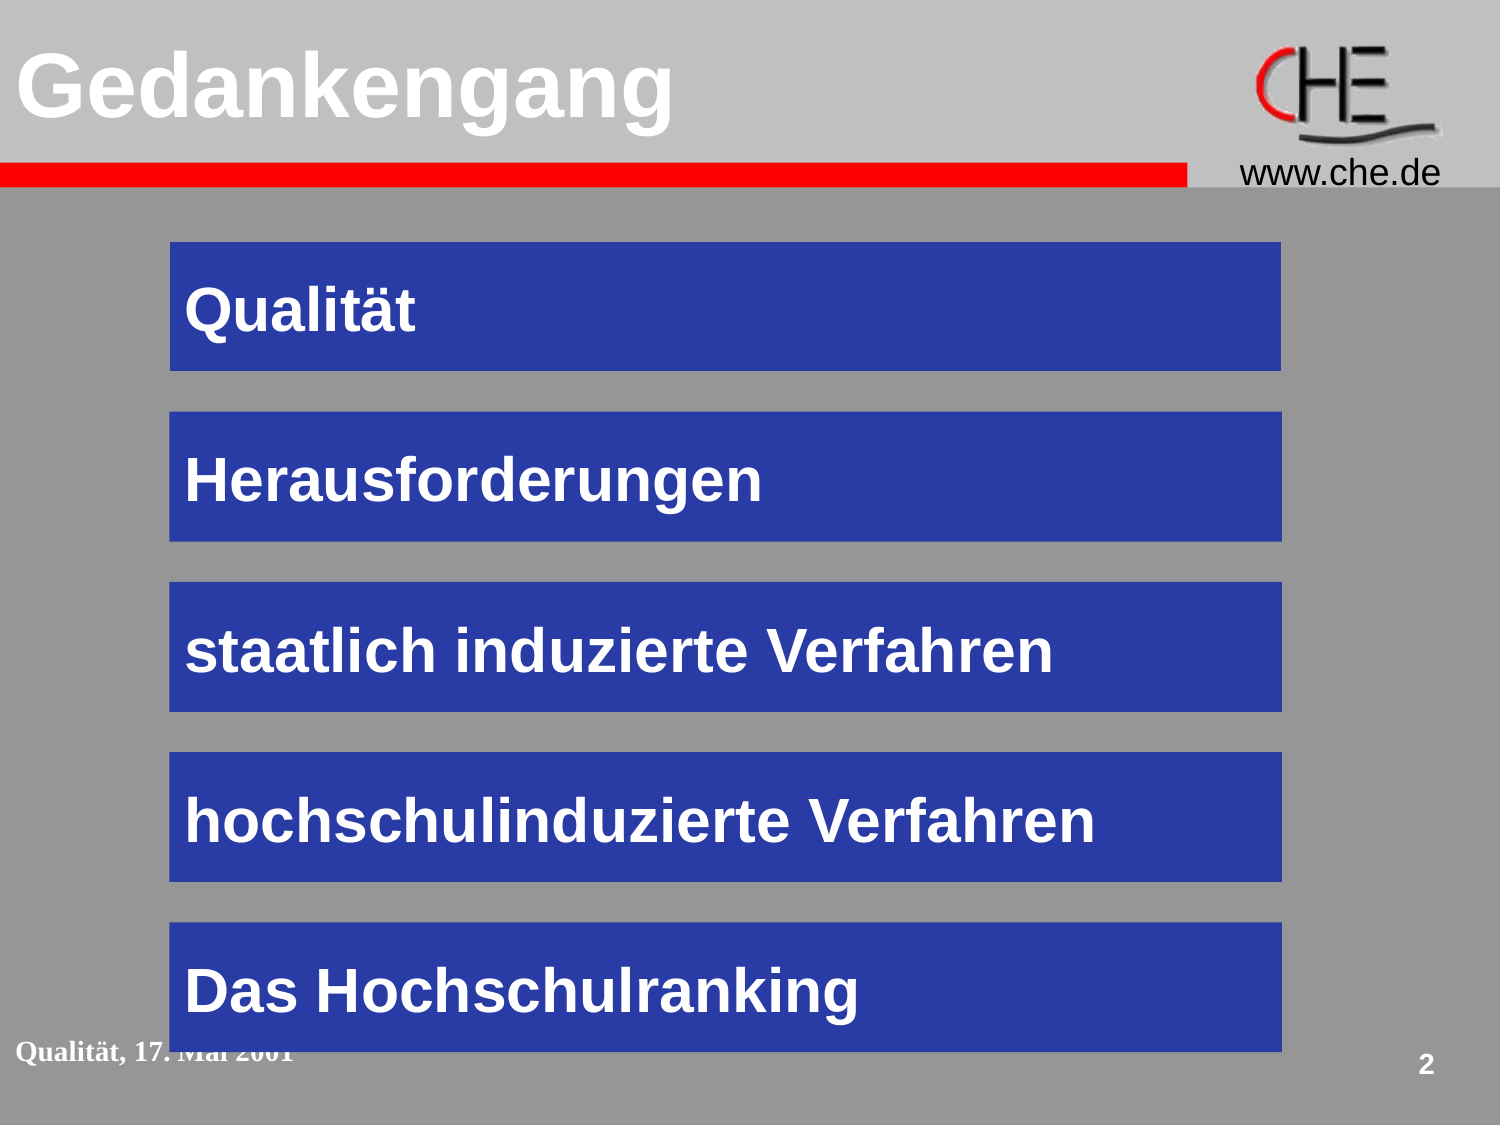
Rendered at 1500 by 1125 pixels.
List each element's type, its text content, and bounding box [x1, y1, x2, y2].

text_box hochschulinduzierte Verfahren [169, 752, 1282, 882]
text_box Das Hochschulranking [169, 922, 1282, 1053]
slide_number 2 [1362, 1037, 1450, 1100]
slide_number Qualität, 17. Mai 2001 [0, 1025, 313, 1100]
text_box Qualität [169, 241, 1282, 372]
text_box Herausforderungen [169, 411, 1282, 542]
text_box staatlich induzierte Verfahren [169, 581, 1282, 712]
picture [1251, 44, 1443, 150]
title Gedankengang [0, 0, 1213, 163]
